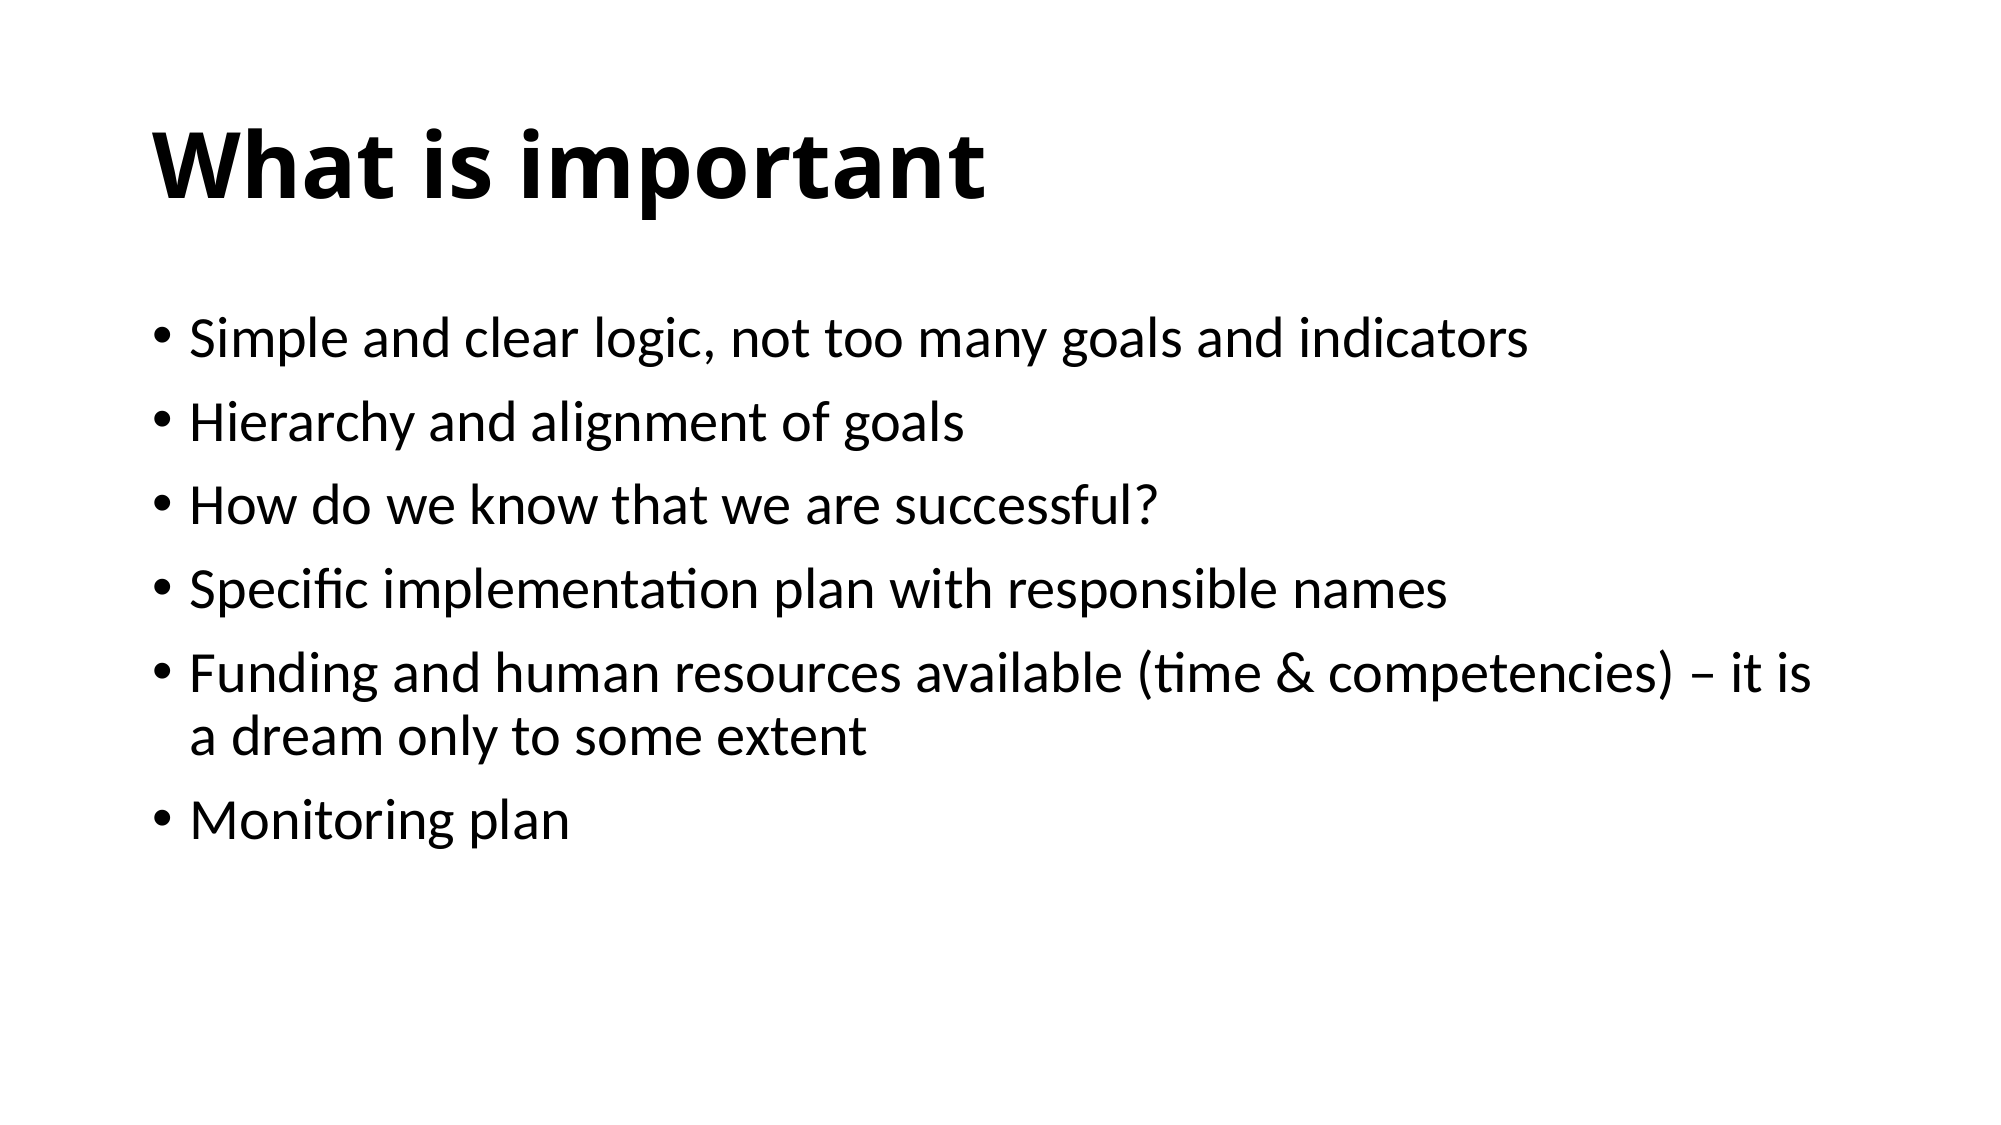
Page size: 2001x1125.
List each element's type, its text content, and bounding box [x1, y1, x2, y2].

title What is important [137, 59, 1863, 278]
list Simple and clear logic, not too many goals and indicators Hierarchy and alignment of goals How do we know that we are successful? Specific implementation plan with responsible names Funding and human resources available (time & competencies) – it is a dream only to some extent Monitoring plan [137, 299, 1863, 1014]
